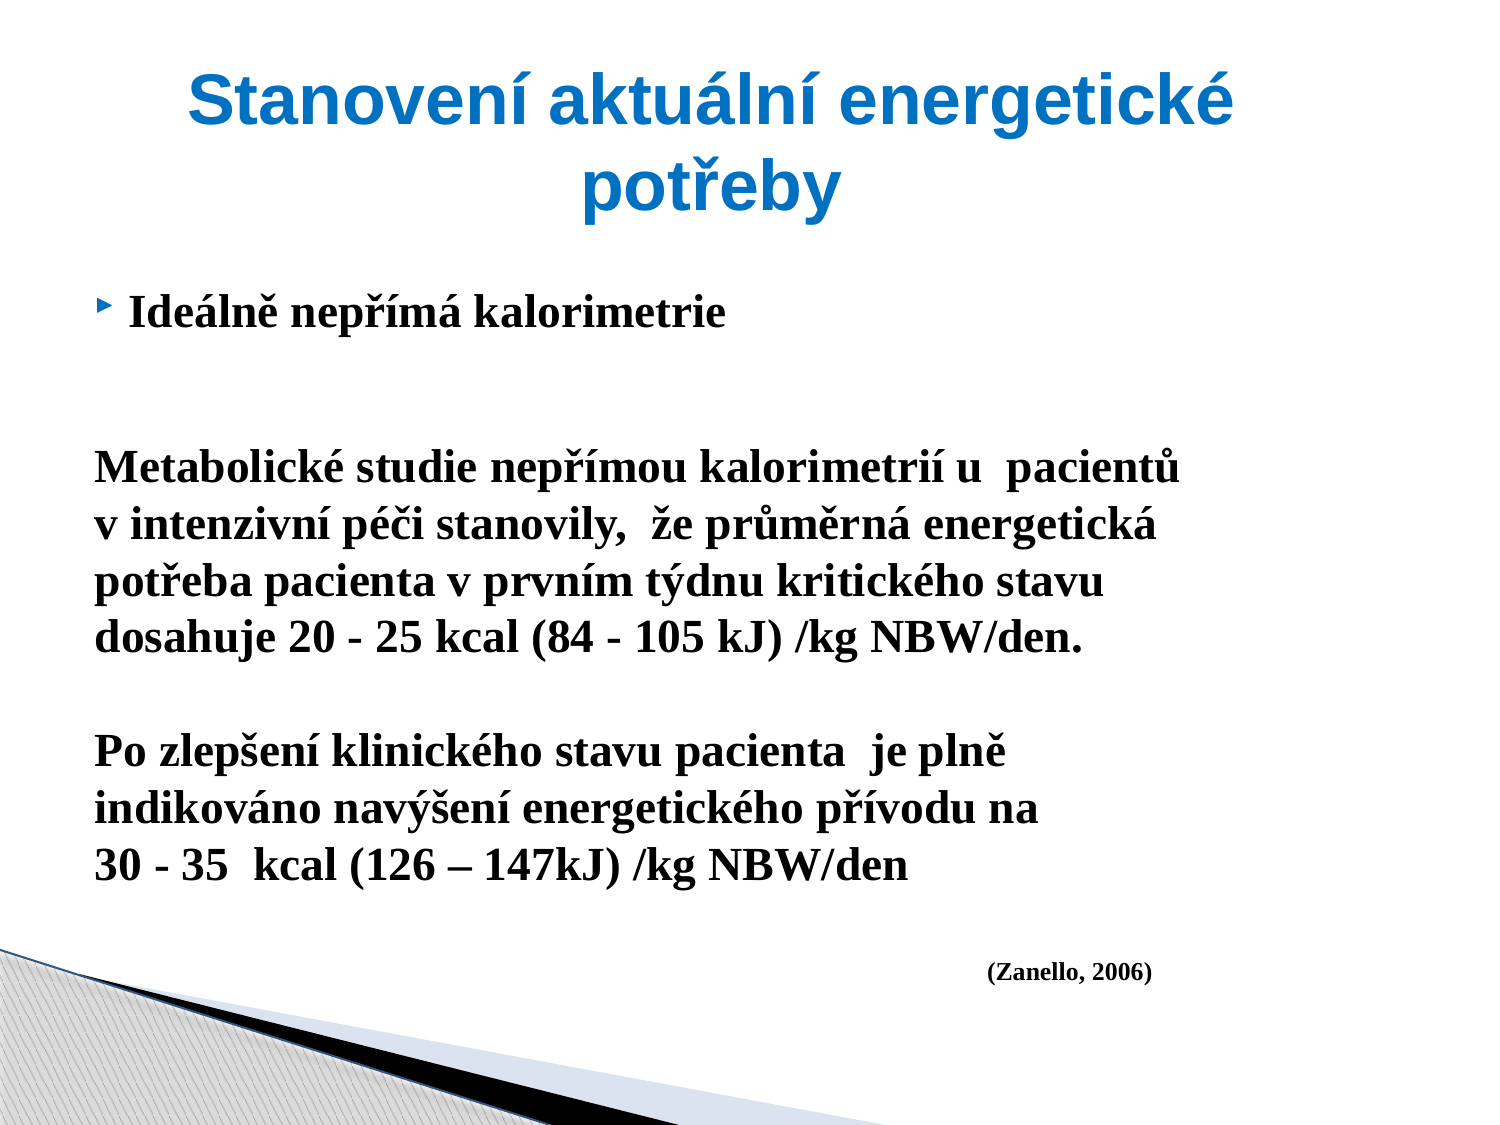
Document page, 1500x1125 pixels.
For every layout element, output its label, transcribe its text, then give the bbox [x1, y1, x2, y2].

title Stanovení aktuální energetické potřeby [75, 45, 1348, 233]
list Ideálně nepřímá kalorimetrie Metabolické studie nepřímou kalorimetrií u pacientů v intenzivní péči stanovily, že průměrná energetická potřeba pacienta v prvním týdnu kritického stavu dosahuje 20 - 25 kcal (84 - 105 kJ) /kg NBW/den. Po zlepšení klinického stavu pacienta je plně indikováno navýšení energetického přívodu na 30 - 35 kcal (126 – 147kJ) /kg NBW/den (Zanello, 2006) [64, 278, 1500, 1055]
